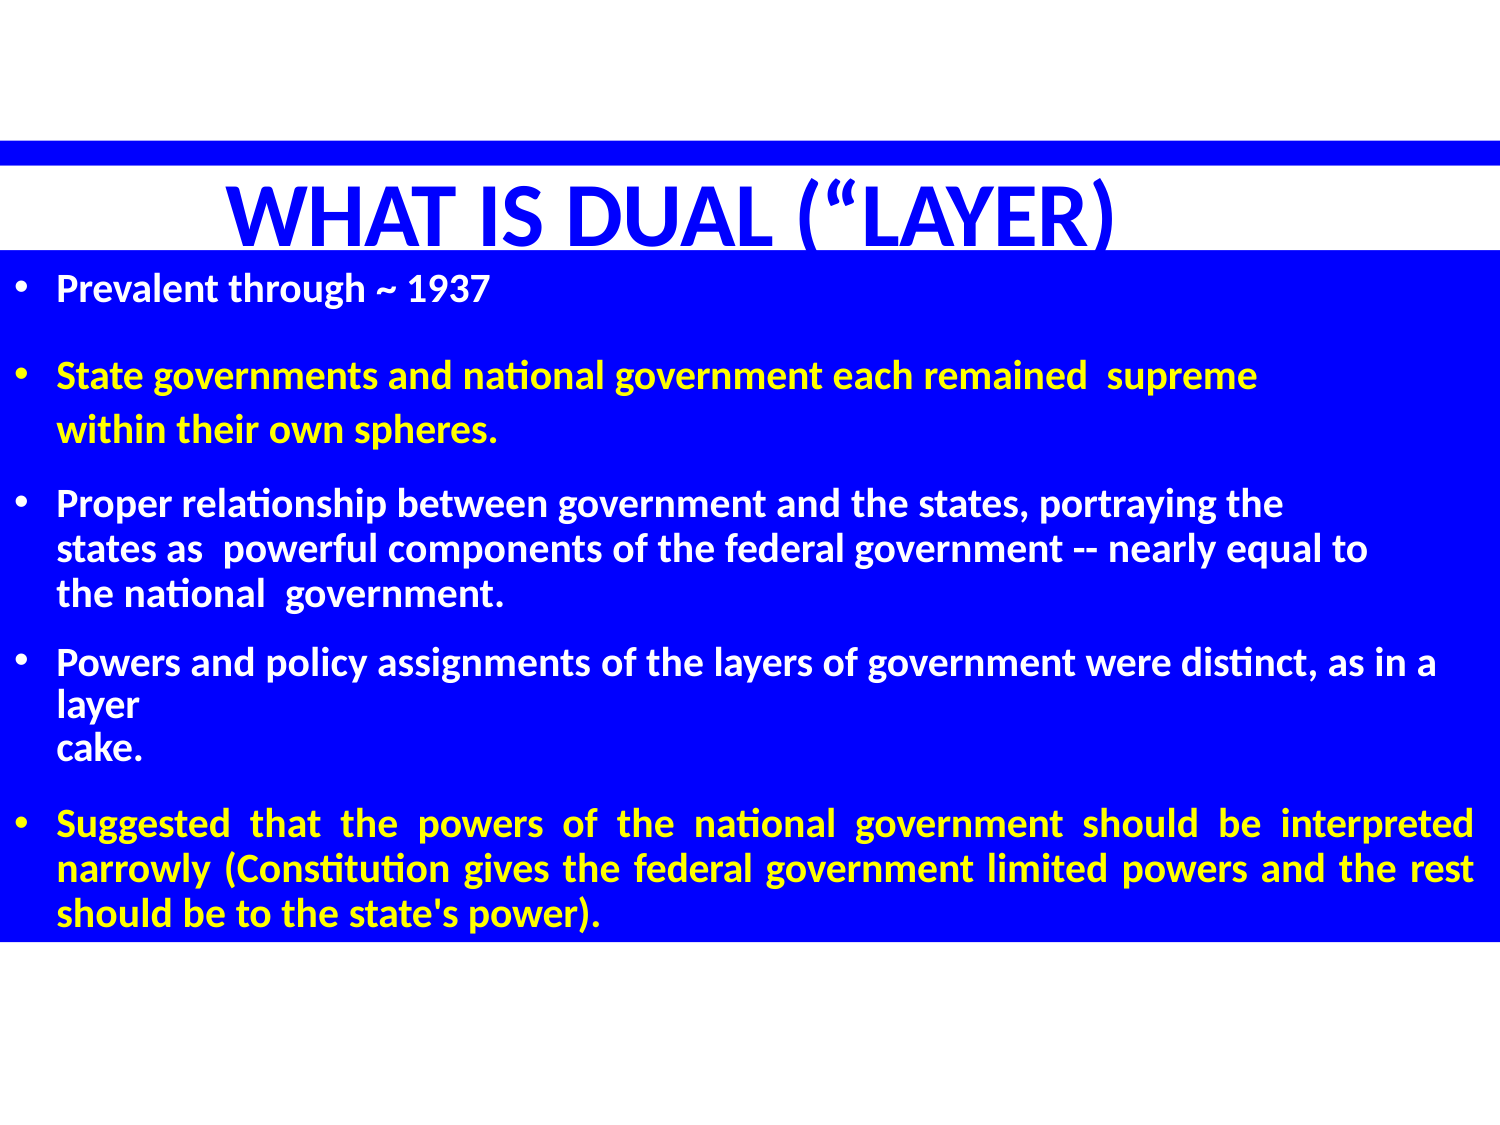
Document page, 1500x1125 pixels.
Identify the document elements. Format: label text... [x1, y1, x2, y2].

text_box [0, 165, 224, 251]
title WHAT IS DUAL (“LAYER) CAKE”) FEDERALISM? [224, 153, 1276, 240]
text_box [1276, 165, 1500, 251]
text_box Prevalent through ~ 1937 State governments and national government each remained supreme within their own spheres. Proper relationship between government and the states, portraying the states as powerful components of the federal government -- nearly equal to the national government. Powers and policy assignments of the layers of government were distinct, as in a layer cake. Suggested that the powers of the national government should be interpreted narrowly (Constitution gives the federal government limited powers and the rest should be to the state's power). [12, 240, 1475, 937]
text_box [0, 140, 1500, 165]
text_box [0, 251, 1500, 943]
